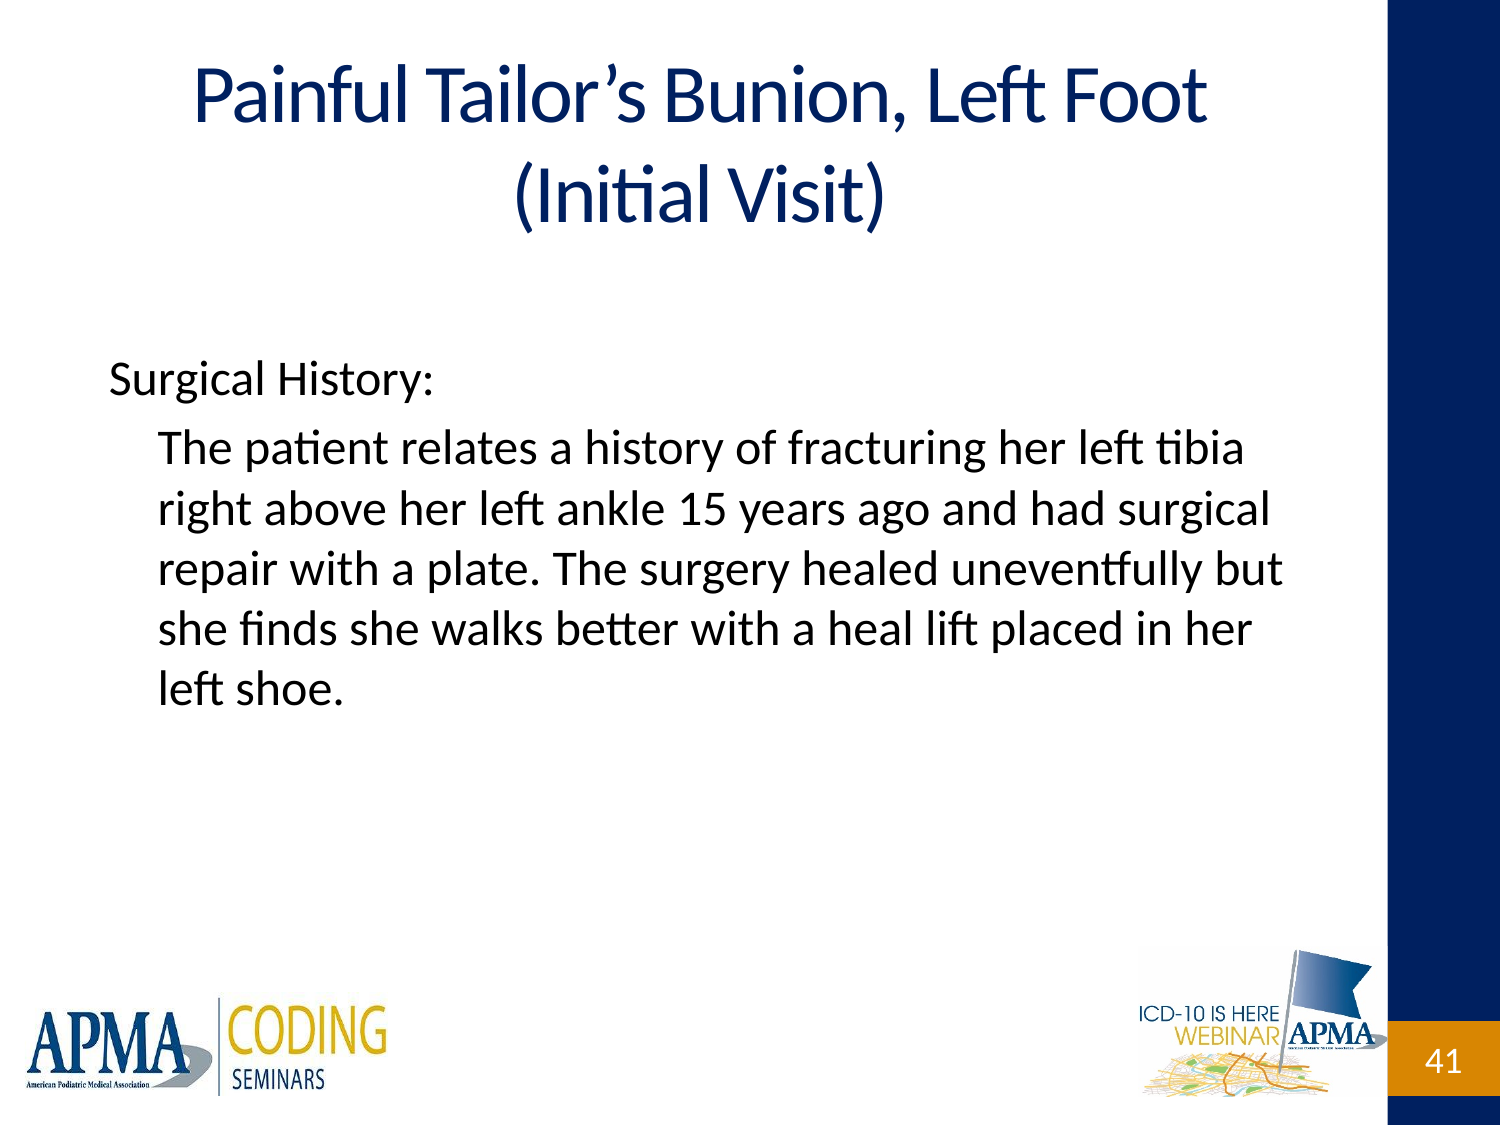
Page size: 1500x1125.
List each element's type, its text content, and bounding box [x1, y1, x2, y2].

picture [1138, 946, 1388, 1097]
picture [24, 992, 388, 1096]
title Painful Tailor’s Bunion, Left Foot (Initial Visit) [75, 45, 1325, 233]
list Surgical History: The patient relates a history of fracturing her left tibia right above her left ankle 15 years ago and had surgical repair with a plate. The surgery healed uneventfully but she finds she walks better with a heal lift placed in her left shoe. [75, 337, 1325, 963]
